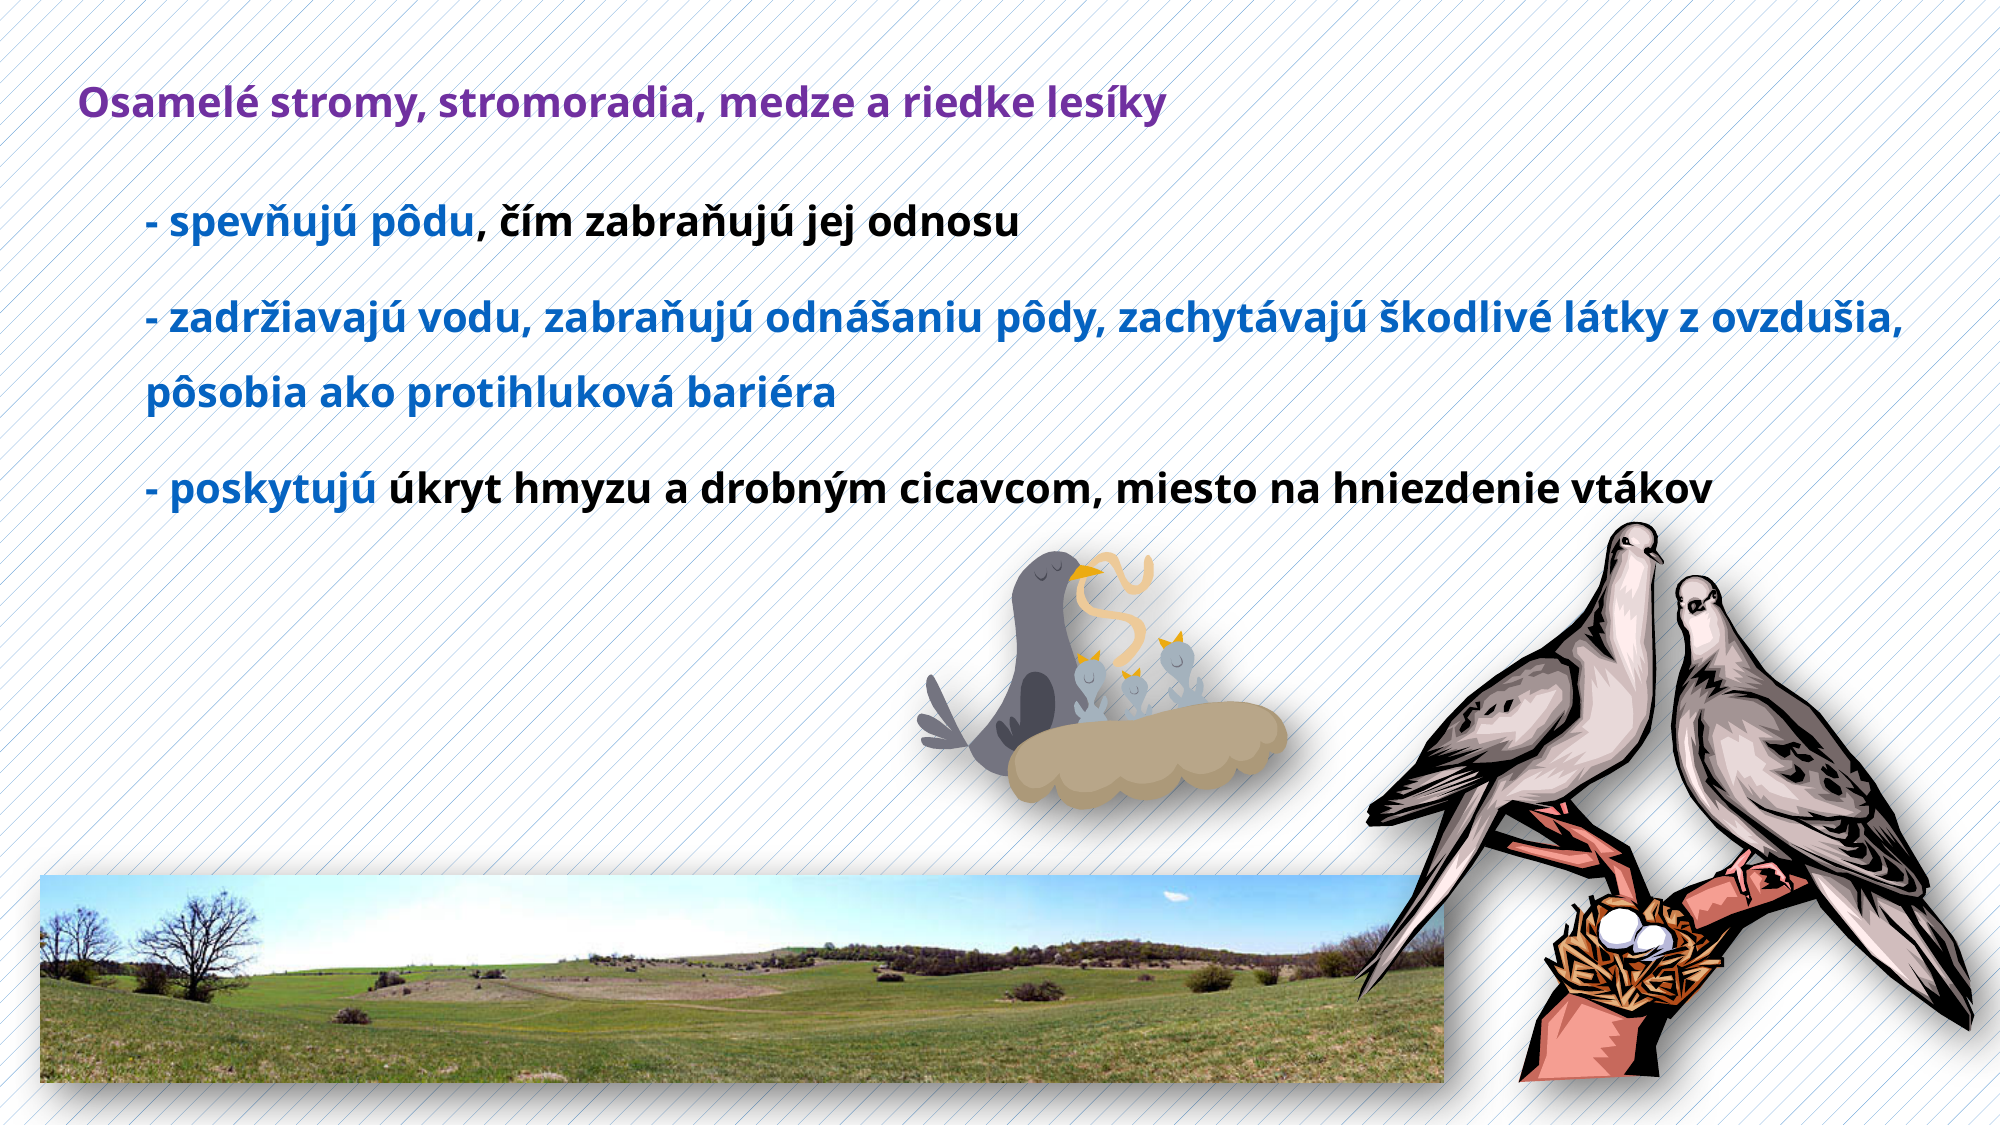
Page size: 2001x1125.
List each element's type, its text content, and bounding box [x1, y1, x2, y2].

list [1353, 518, 1980, 1088]
picture [40, 875, 1353, 1083]
title Osamelé stromy, stromoradia, medze a riedke lesíky [62, 21, 1788, 156]
picture [910, 545, 1278, 809]
list - spevňujú pôdu, čím zabraňujú jej odnosu - zadržiavajú vodu, zabraňujú odnášaniu pôdy, zachytávajú škodlivé látky z ovzdušia, pôsobia ako protihluková bariéra - poskytujú úkryt hmyzu a drobným cicavcom, miesto na hniezdenie vtákov [130, 162, 2000, 628]
